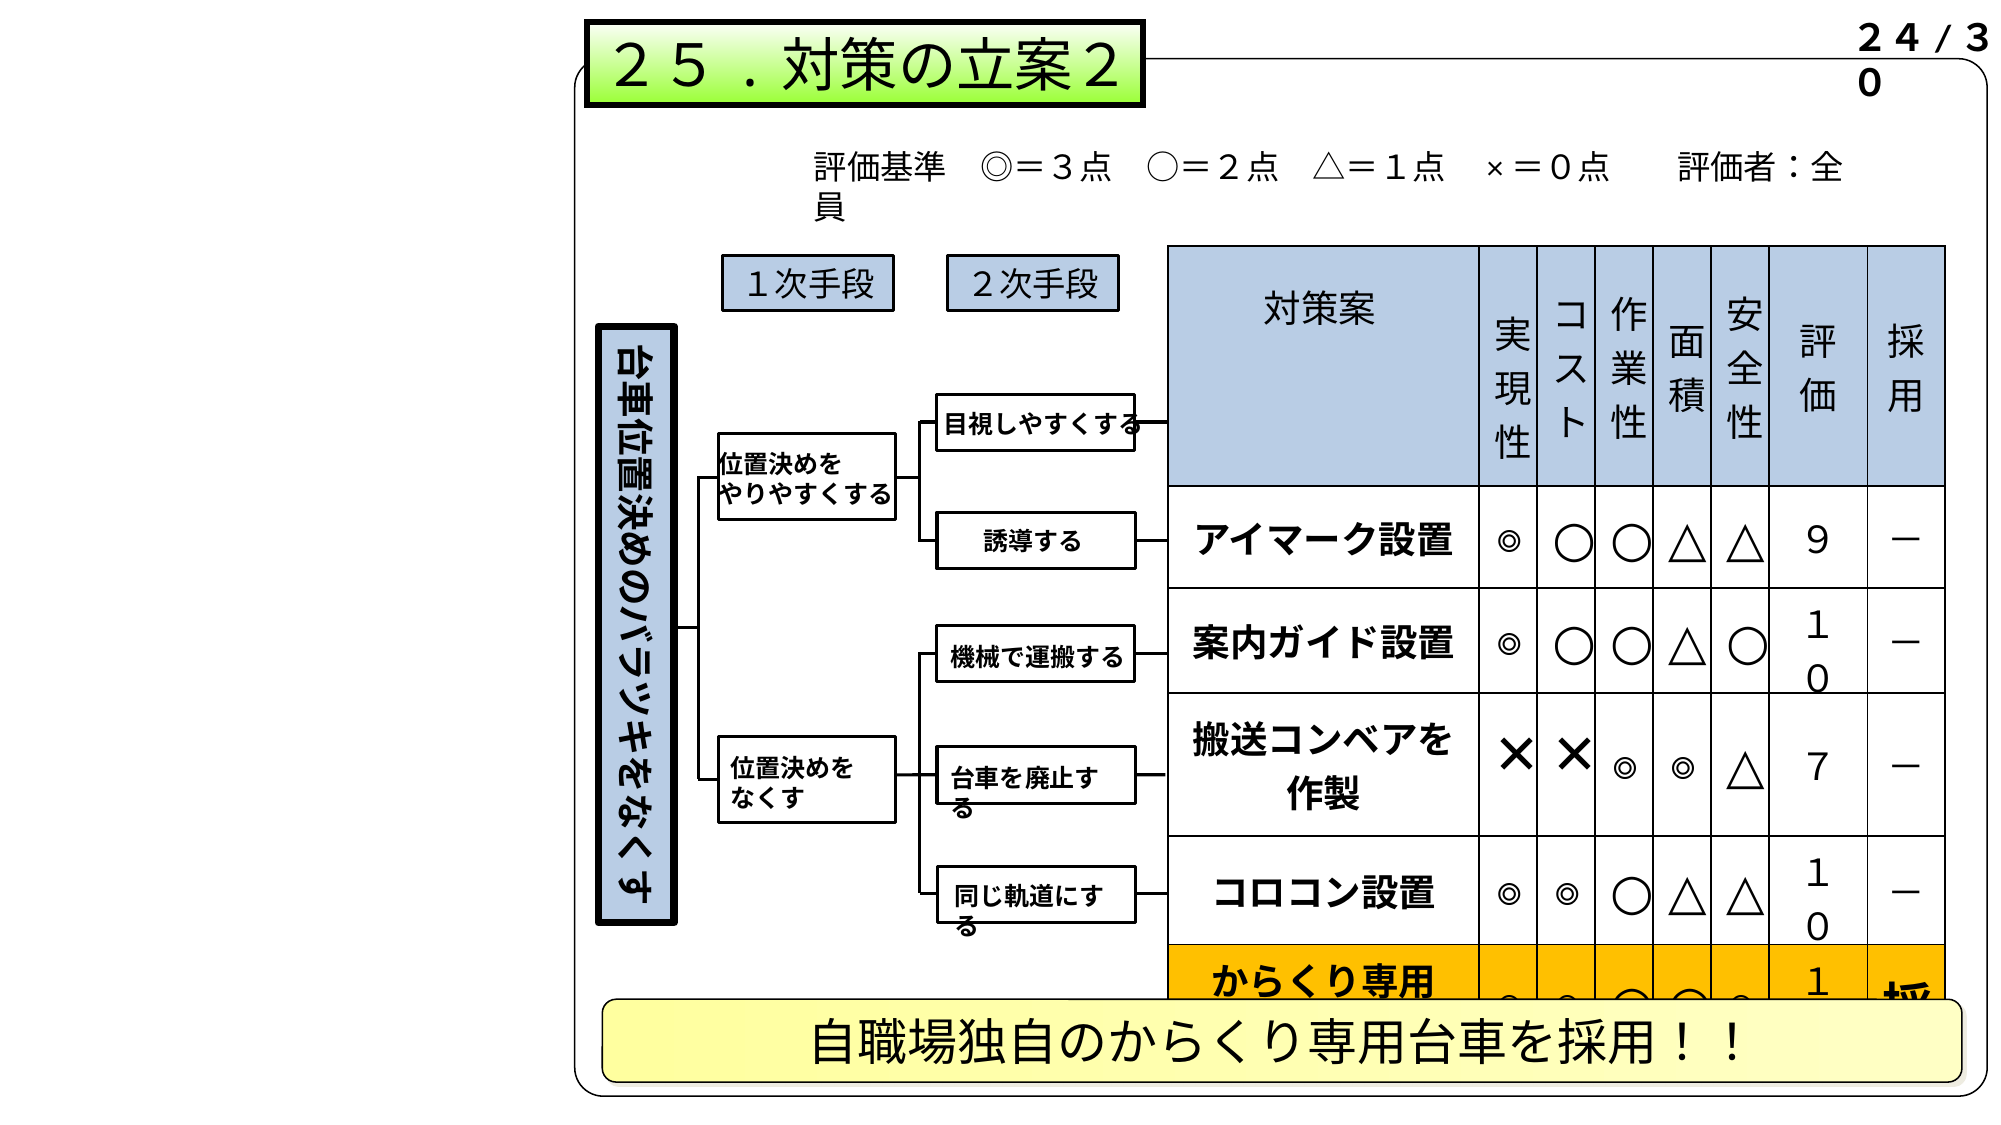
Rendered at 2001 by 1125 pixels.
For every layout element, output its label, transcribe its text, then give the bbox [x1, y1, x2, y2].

text_box [716, 431, 898, 441]
table_cell 案内ガイド設置 [1169, 589, 1478, 692]
table_cell ◎ [1480, 945, 1536, 999]
table_cell ７ [1770, 694, 1867, 835]
table_header 評価 [1770, 247, 1867, 485]
text_box 評価基準 ◎＝３点 ○＝２点 △＝１点 ×＝０点 評価者：全員 [799, 138, 1886, 234]
table_cell ○ [1538, 589, 1594, 692]
table_cell ◎ [1538, 837, 1594, 944]
table_cell △ [1654, 837, 1710, 944]
table_cell － [1868, 837, 1944, 944]
text_box ２５.対策の立案２ [587, 21, 1144, 105]
text_box [716, 734, 898, 824]
table_header 作業性 [1596, 247, 1652, 485]
text_box [574, 58, 1988, 1097]
table_cell △ [1654, 487, 1710, 587]
table_cell 搬送コンベアを 作製 [1169, 694, 1478, 835]
text_box 同じ軌道にする [939, 872, 1142, 948]
table_cell ○ [1596, 837, 1652, 944]
table_header 面積 [1654, 247, 1710, 485]
text_box １次手段 [722, 255, 894, 311]
text_box 対策案 [1248, 277, 1392, 338]
table_cell ９ [1770, 487, 1867, 587]
table_cell △ [1712, 837, 1768, 944]
table_header コスト [1538, 247, 1594, 485]
table_cell － [1868, 589, 1944, 692]
table_cell － [1868, 487, 1944, 587]
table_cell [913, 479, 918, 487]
table_cell △ [1712, 694, 1768, 835]
text_box 台車を廃止する [935, 754, 1137, 830]
text_box [935, 510, 1137, 571]
table_cell ◎ [1480, 837, 1536, 944]
table_cell １０ [1770, 837, 1867, 944]
table_cell ○ [1654, 945, 1710, 999]
table_cell × [1538, 694, 1594, 835]
text_box [935, 392, 1137, 401]
table_cell △ [1712, 487, 1768, 587]
table_cell ◎ [1480, 487, 1536, 587]
table_cell アイマーク設置 [1169, 487, 1478, 587]
table_cell △ [1654, 589, 1710, 692]
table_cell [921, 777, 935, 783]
table_cell × [1480, 694, 1536, 835]
text_box [934, 662, 1137, 684]
text_box [935, 864, 1138, 892]
table_cell ◎ [1480, 589, 1536, 692]
table_cell １３ [1770, 945, 1867, 999]
table_cell ○ [1596, 945, 1652, 999]
table_cell コロコン設置 [1169, 837, 1478, 944]
table_cell からくり専用 台車作製 [1169, 945, 1478, 999]
text_box 位置決めを やりやすくする [703, 441, 909, 516]
table_cell － [1868, 694, 1944, 835]
table_cell 採 [1868, 945, 1944, 999]
table_cell ○ [1538, 487, 1594, 587]
table_cell ○ [1712, 589, 1768, 692]
text_box ２次手段 [947, 255, 1119, 311]
table_header [1169, 247, 1478, 485]
table_header 実現性 [1480, 247, 1536, 485]
table_cell ◎ [1654, 694, 1710, 835]
table_header 安全性 [1712, 247, 1768, 485]
table_cell ○ [1596, 589, 1652, 692]
text_box [935, 446, 1137, 453]
text_box [935, 901, 939, 925]
table_cell ◎ [1596, 694, 1652, 835]
text_box 自職場独自のからくり専用台車を採用！！ [602, 999, 1962, 1083]
text_box 機械で運搬する [935, 633, 1144, 679]
text_box [935, 745, 1137, 754]
table_header 採用 [1868, 247, 1944, 485]
table_cell １０ [1770, 589, 1867, 692]
text_box 台車位置決めのバラツキをなくす [598, 326, 674, 923]
table_cell ◎ [1712, 945, 1768, 999]
text_box [716, 516, 898, 521]
table_cell ◎ [1538, 945, 1594, 999]
text_box [934, 623, 1137, 652]
text_box ２４/３０ [1836, 6, 2000, 112]
table_cell ○ [1596, 487, 1652, 587]
text_box 誘導する [968, 518, 1137, 564]
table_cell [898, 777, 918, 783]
text_box 目視しやすくする [929, 401, 1160, 446]
text_box 位置決めを なくす [715, 745, 871, 820]
